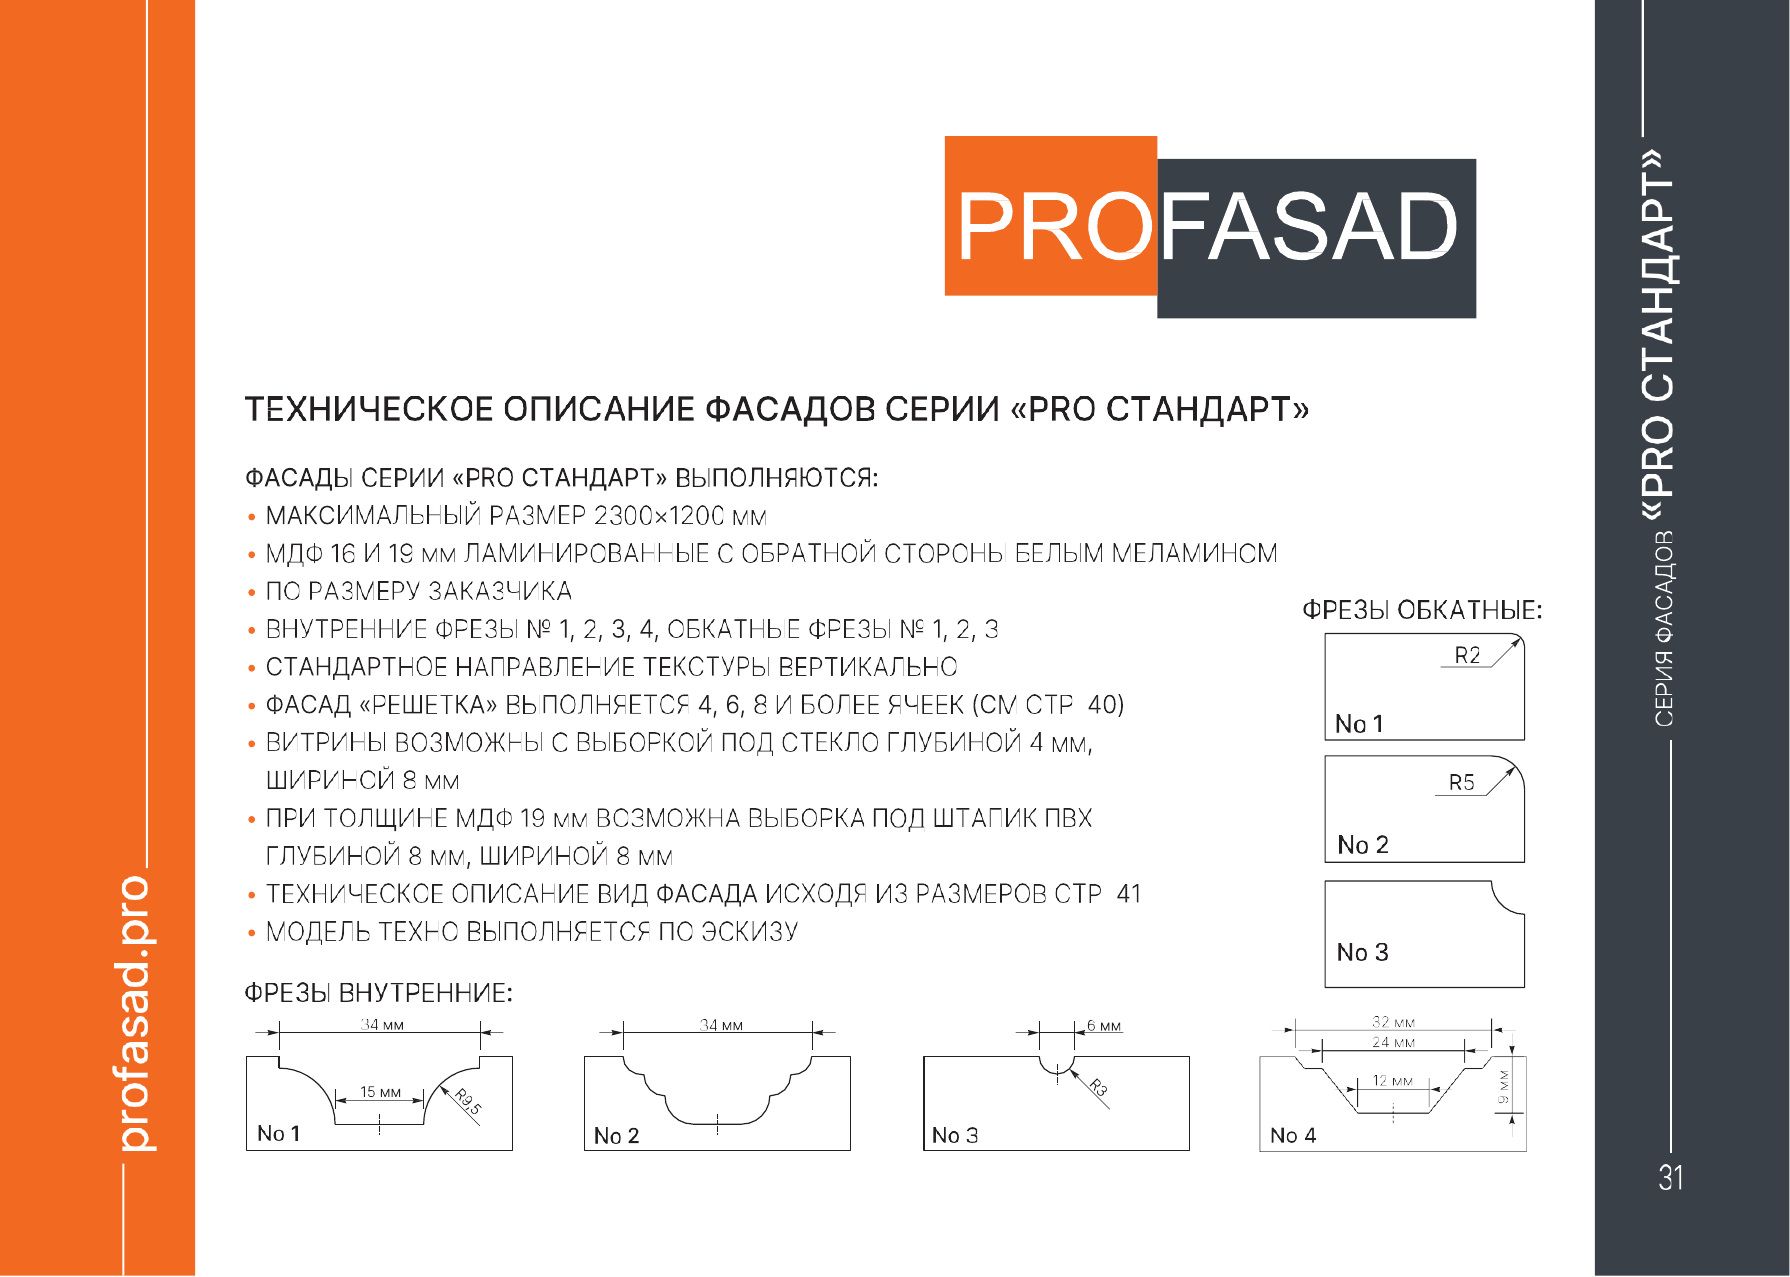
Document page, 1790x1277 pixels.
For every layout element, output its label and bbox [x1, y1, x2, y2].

text_box [382, 656, 447, 676]
text_box [598, 883, 648, 907]
text_box [267, 765, 394, 790]
text_box [957, 618, 976, 643]
text_box [583, 1019, 852, 1152]
text_box [267, 581, 300, 601]
text_box [589, 468, 624, 491]
text_box [555, 468, 571, 487]
text_box [368, 657, 379, 676]
text_box [288, 921, 370, 945]
text_box [656, 473, 667, 485]
text_box [754, 694, 767, 714]
text_box [706, 395, 875, 427]
text_box [244, 395, 493, 422]
text_box [1324, 880, 1526, 989]
text_box [456, 656, 635, 676]
text_box [873, 807, 925, 832]
text_box [742, 538, 875, 563]
text_box [248, 740, 255, 748]
text_box [1132, 884, 1139, 903]
text_box [1016, 543, 1103, 563]
text_box [766, 883, 866, 907]
text_box [1594, 0, 1790, 1276]
text_box [490, 505, 586, 525]
text_box [248, 589, 255, 596]
text_box [1324, 632, 1526, 741]
text_box [676, 467, 712, 487]
text_box [885, 543, 1006, 563]
text_box [1324, 754, 1526, 864]
text_box [0, 0, 196, 1276]
text_box [660, 921, 693, 941]
text_box [504, 395, 530, 422]
text_box [284, 657, 298, 676]
text_box [1052, 737, 1085, 752]
text_box [266, 694, 283, 714]
text_box [267, 619, 280, 638]
text_box [708, 884, 741, 907]
text_box [378, 922, 392, 941]
text_box [749, 807, 865, 828]
text_box [422, 548, 455, 563]
text_box [1030, 732, 1043, 752]
text_box [888, 728, 1020, 752]
text_box [245, 982, 262, 1002]
text_box [698, 695, 712, 714]
text_box [266, 656, 282, 676]
text_box [1641, 171, 1680, 401]
text_box [696, 505, 724, 525]
text_box [722, 732, 774, 756]
text_box [248, 627, 255, 634]
text_box [360, 700, 368, 712]
text_box [1026, 694, 1073, 714]
text_box [248, 664, 255, 672]
text_box [1113, 543, 1277, 563]
text_box [1641, 416, 1673, 496]
text_box [639, 850, 672, 865]
text_box [809, 619, 826, 639]
text_box [934, 808, 1037, 827]
text_box [431, 850, 464, 865]
text_box [282, 883, 443, 903]
text_box [489, 700, 497, 712]
text_box [403, 770, 416, 790]
text_box [389, 543, 413, 563]
text_box [331, 543, 355, 563]
text_box [1011, 395, 1095, 422]
table_header [1651, 534, 1680, 652]
text_box [560, 619, 567, 638]
text_box [726, 694, 739, 714]
text_box [901, 619, 924, 638]
text_box [612, 619, 625, 638]
text_box [1323, 599, 1352, 619]
text_box [1659, 1164, 1682, 1191]
text_box [594, 505, 677, 525]
text_box [436, 619, 452, 639]
text_box [267, 505, 282, 525]
text_box [425, 775, 459, 790]
text_box [876, 883, 908, 903]
text_box [1117, 884, 1130, 903]
text_box [452, 883, 470, 903]
text_box [300, 732, 386, 752]
text_box [376, 808, 447, 832]
text_box [309, 581, 420, 601]
text_box [923, 1019, 1191, 1152]
text_box [625, 468, 638, 487]
text_box [857, 618, 890, 639]
text_box [301, 694, 317, 714]
text_box [373, 694, 485, 714]
text_box [521, 807, 545, 828]
text_box [248, 513, 255, 521]
text_box [428, 581, 572, 601]
text_box [681, 505, 693, 525]
text_box [299, 657, 314, 676]
text_box [531, 395, 694, 422]
text_box [480, 841, 607, 866]
text_box [365, 543, 379, 562]
text_box [980, 694, 1017, 714]
text_box [324, 808, 372, 827]
text_box [1055, 883, 1102, 903]
text_box [1398, 599, 1535, 619]
text_box [246, 467, 260, 488]
text_box [396, 732, 543, 752]
text_box [248, 816, 255, 823]
text_box [1118, 694, 1123, 717]
text_box [657, 883, 673, 904]
text_box [504, 921, 650, 941]
text_box [828, 619, 855, 638]
text_box [718, 543, 733, 563]
text_box [318, 695, 351, 718]
text_box [267, 921, 285, 941]
text_box [573, 468, 587, 487]
text_box [264, 467, 352, 492]
text_box [691, 883, 707, 903]
text_box [248, 891, 255, 899]
text_box [1295, 403, 1309, 418]
text_box [340, 982, 505, 1002]
text_box [267, 543, 322, 567]
text_box [316, 657, 331, 676]
text_box [643, 656, 769, 676]
text_box [887, 694, 964, 714]
text_box [283, 732, 298, 752]
text_box [552, 732, 568, 752]
text_box [617, 846, 629, 865]
text_box [333, 657, 350, 680]
text_box [1655, 652, 1673, 726]
text_box [395, 921, 458, 941]
text_box [528, 619, 550, 638]
text_box [507, 694, 542, 714]
text_box [543, 694, 689, 714]
text_box [540, 468, 554, 487]
text_box [776, 695, 791, 714]
text_box [713, 467, 871, 487]
text_box [1654, 531, 1677, 643]
text_box [801, 694, 880, 714]
text_box [668, 618, 800, 639]
text_box [248, 702, 255, 710]
text_box [453, 467, 514, 487]
text_box [1642, 503, 1661, 520]
text_box [248, 929, 255, 937]
text_box [1303, 599, 1321, 619]
text_box [944, 135, 1477, 319]
text_box [471, 883, 589, 903]
text_box [457, 808, 512, 832]
text_box [351, 657, 366, 676]
text_box [463, 543, 709, 563]
text_box [287, 501, 480, 525]
text_box [361, 467, 444, 487]
text_box [1046, 808, 1092, 827]
text_box [933, 619, 940, 638]
text_box [284, 695, 300, 714]
text_box [584, 618, 603, 643]
text_box [1088, 695, 1101, 714]
text_box [467, 921, 503, 941]
text_box [1354, 599, 1388, 619]
text_box [522, 467, 538, 487]
text_box [267, 841, 399, 866]
text_box [554, 812, 587, 827]
text_box [597, 807, 741, 828]
text_box [886, 395, 998, 422]
text_box [283, 619, 427, 639]
text_box [675, 884, 690, 903]
text_box [284, 808, 315, 827]
text_box [1107, 396, 1128, 421]
text_box [265, 982, 330, 1002]
text_box [985, 619, 998, 638]
text_box [1130, 396, 1291, 427]
text_box [577, 728, 712, 752]
text_box [267, 732, 280, 752]
text_box [245, 1018, 514, 1152]
text_box [1642, 149, 1661, 168]
text_box [917, 883, 1046, 903]
text_box [742, 884, 758, 903]
text_box [640, 468, 654, 487]
text_box [455, 618, 517, 639]
text_box [640, 619, 653, 638]
text_box [409, 846, 421, 865]
text_box [780, 656, 957, 676]
text_box [782, 732, 879, 752]
text_box [248, 551, 255, 559]
text_box [1103, 694, 1116, 714]
text_box [702, 921, 798, 941]
text_box [733, 510, 766, 525]
text_box [1259, 1016, 1527, 1152]
